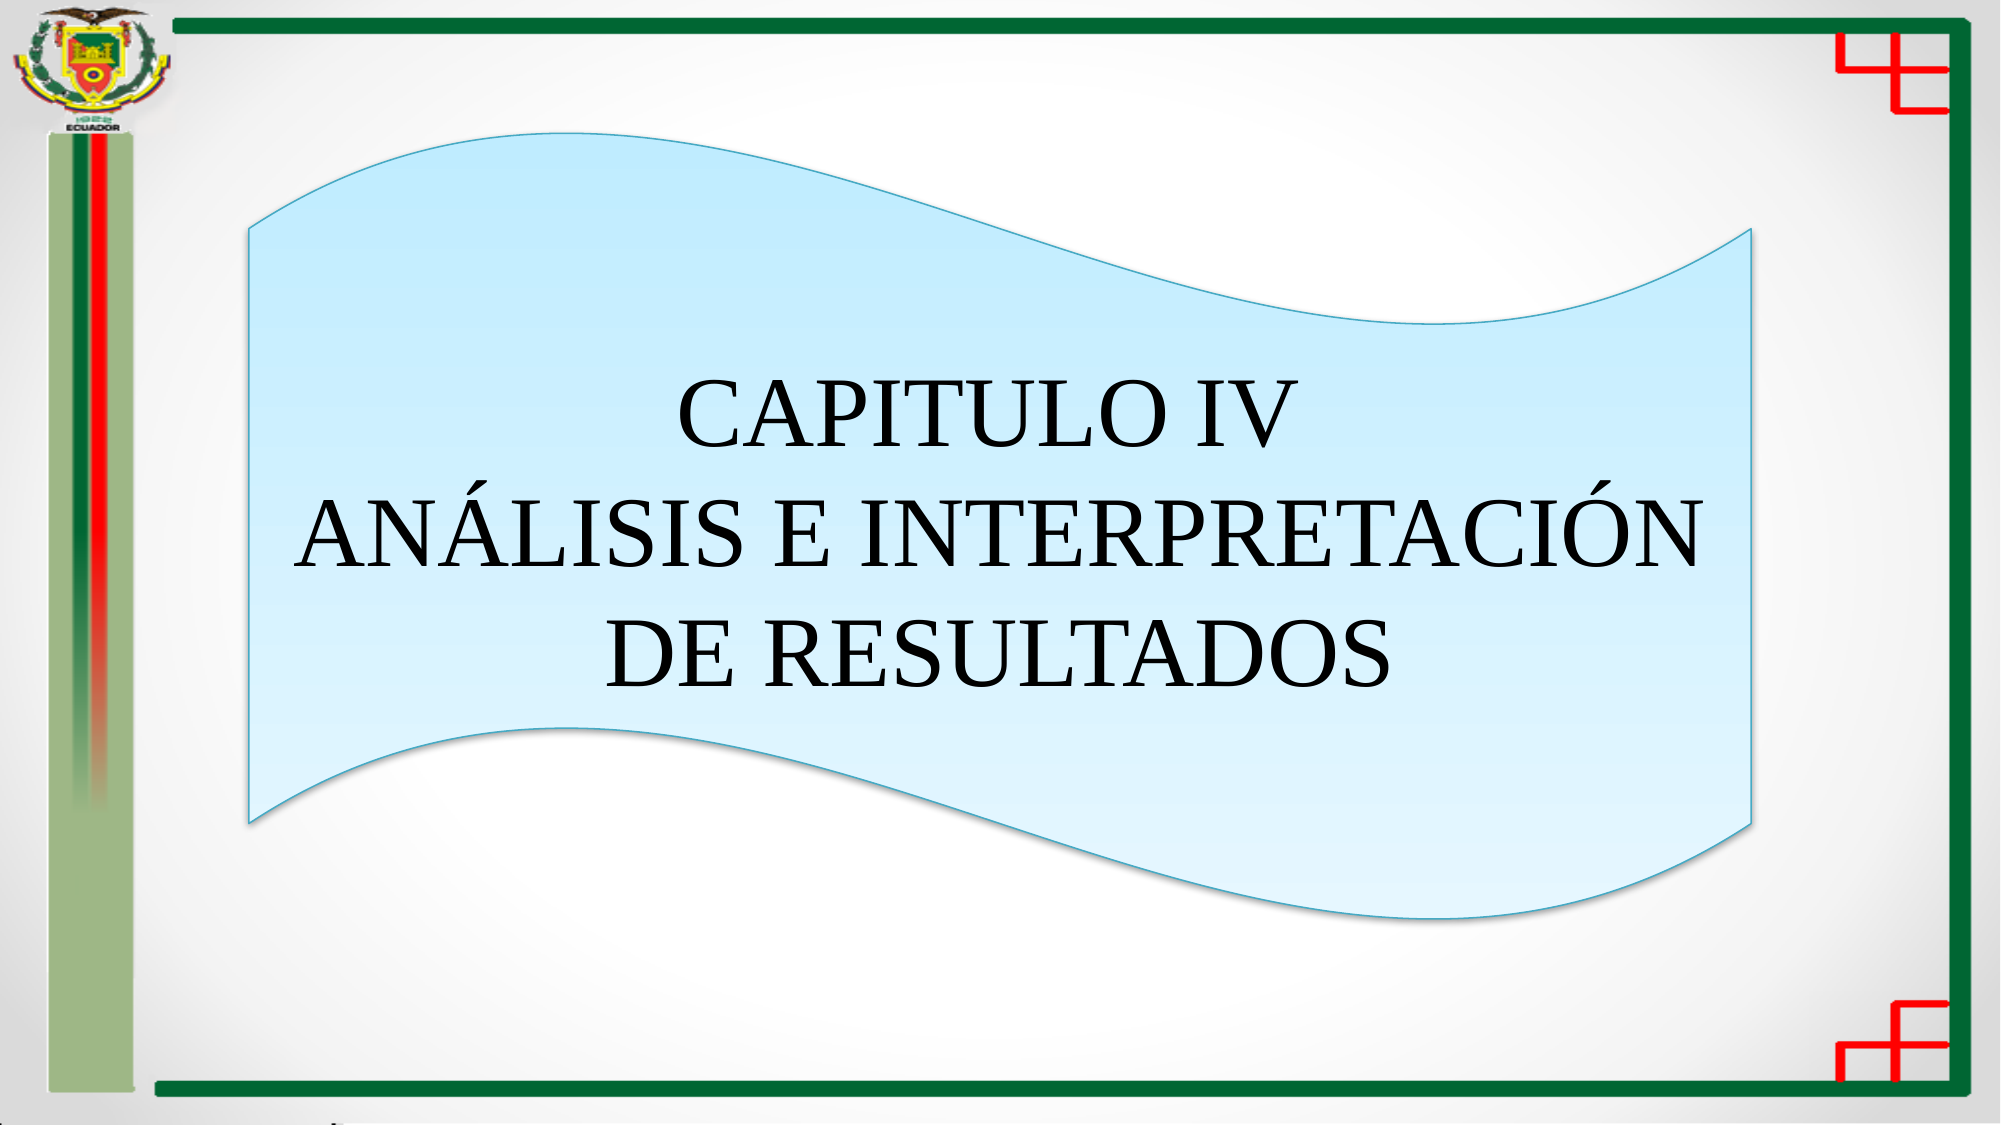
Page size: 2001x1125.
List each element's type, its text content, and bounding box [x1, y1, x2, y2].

text_box CAPITULO IV ANÁLISIS E INTERPRETACIÓN DE RESULTADOS [248, 132, 1752, 920]
picture [0, 0, 2001, 1125]
